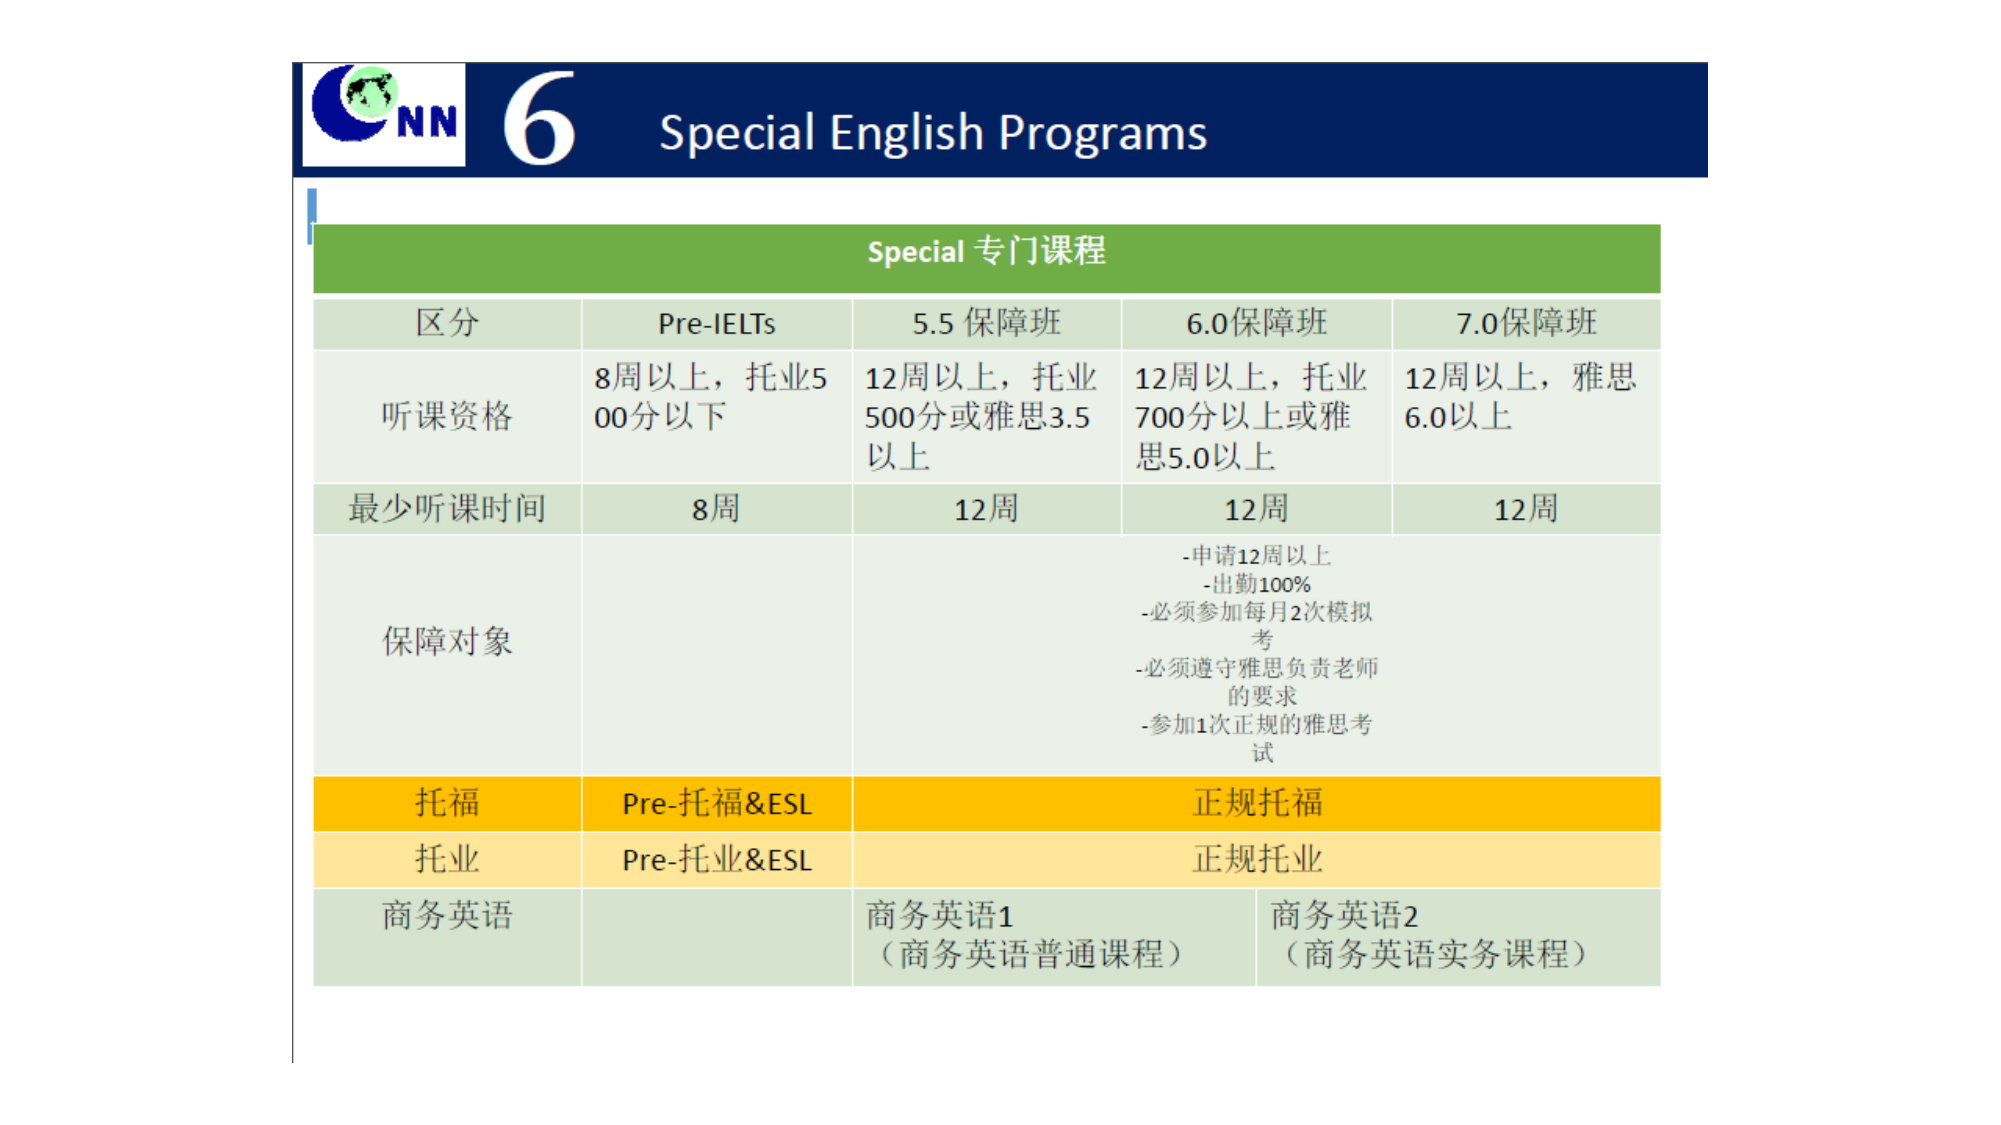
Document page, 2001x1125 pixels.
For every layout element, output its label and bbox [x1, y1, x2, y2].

picture [292, 62, 1708, 1063]
